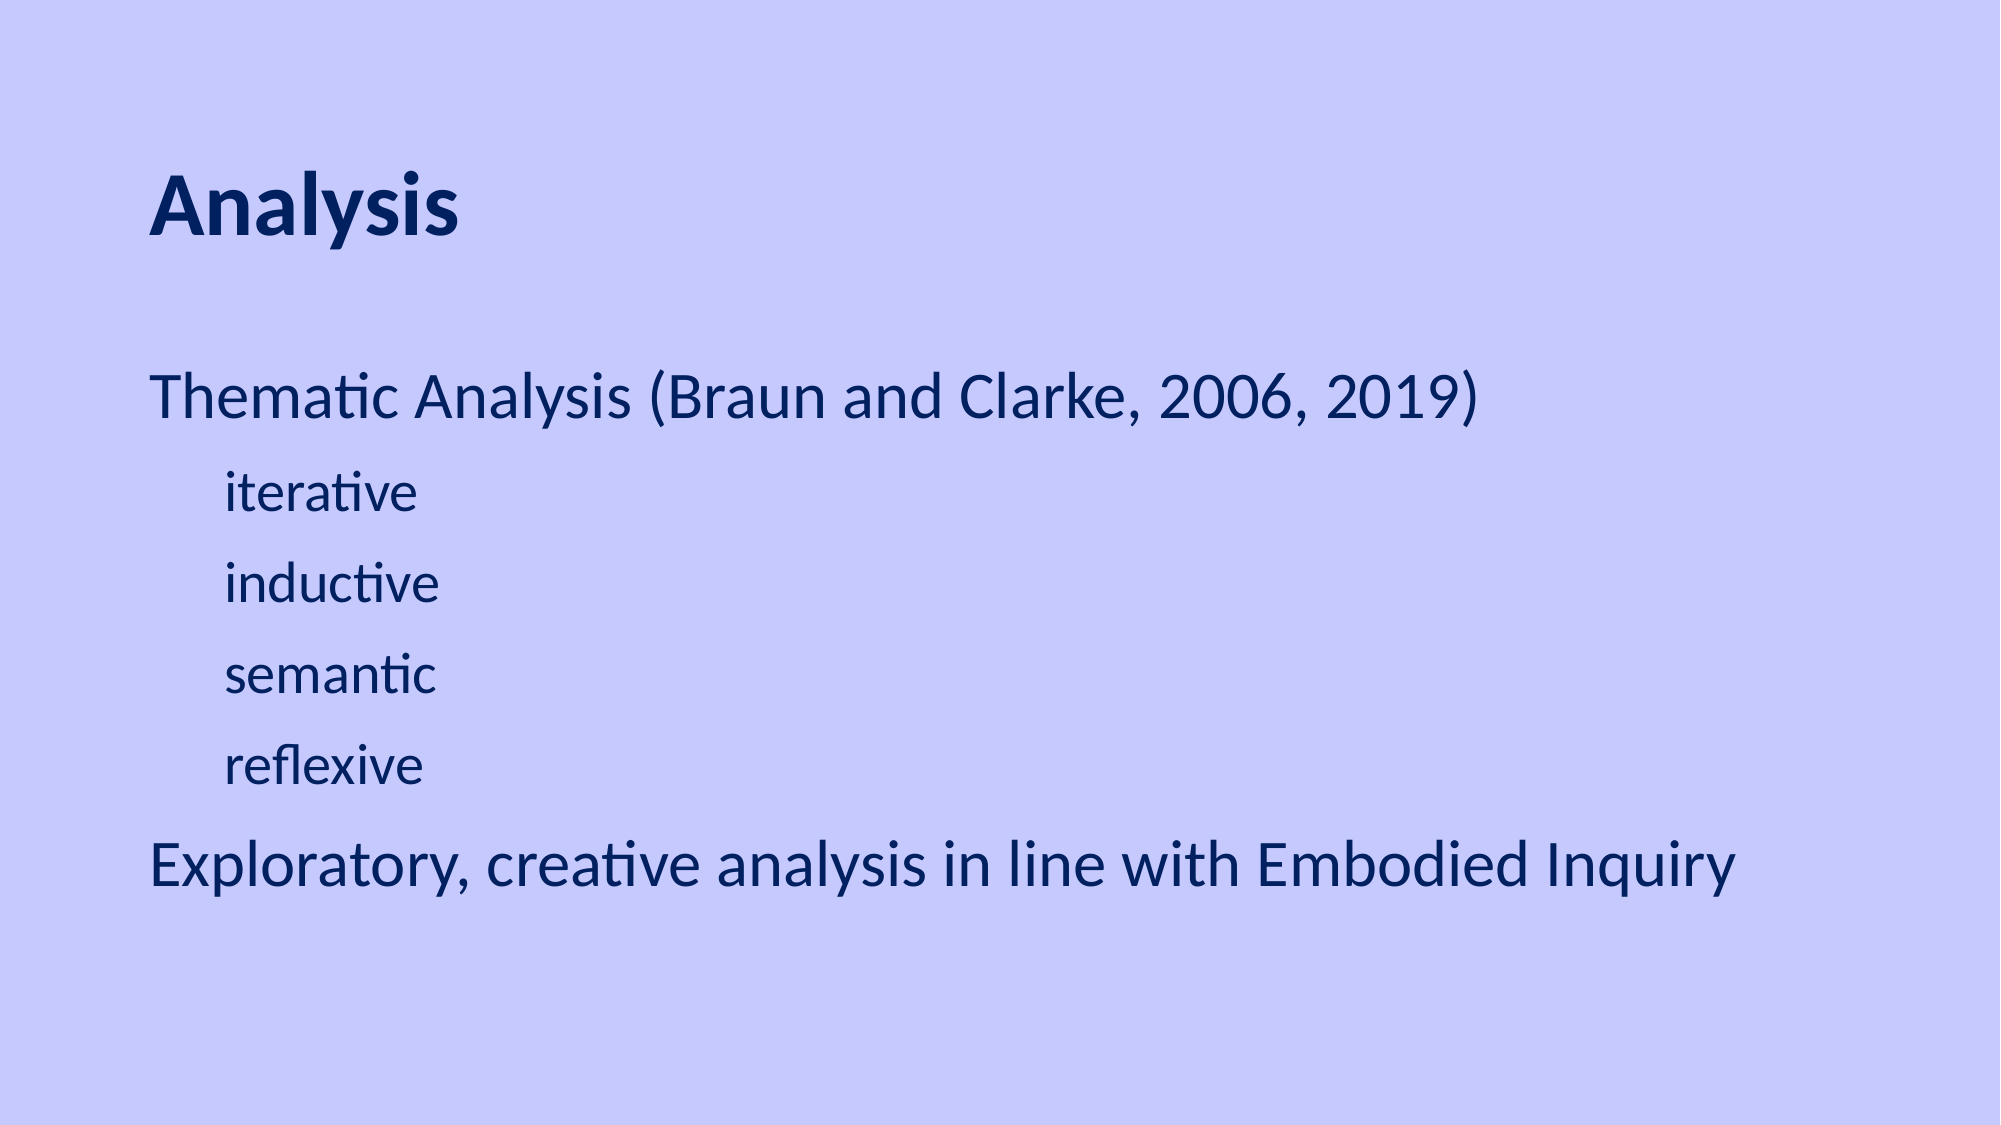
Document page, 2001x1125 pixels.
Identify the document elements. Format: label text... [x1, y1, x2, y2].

list Thematic Analysis (Braun and Clarke, 2006, 2019) iterative inductive semantic reflexive Exploratory, creative analysis in line with Embodied Inquiry [134, 320, 1860, 896]
title Analysis [134, 130, 1640, 282]
